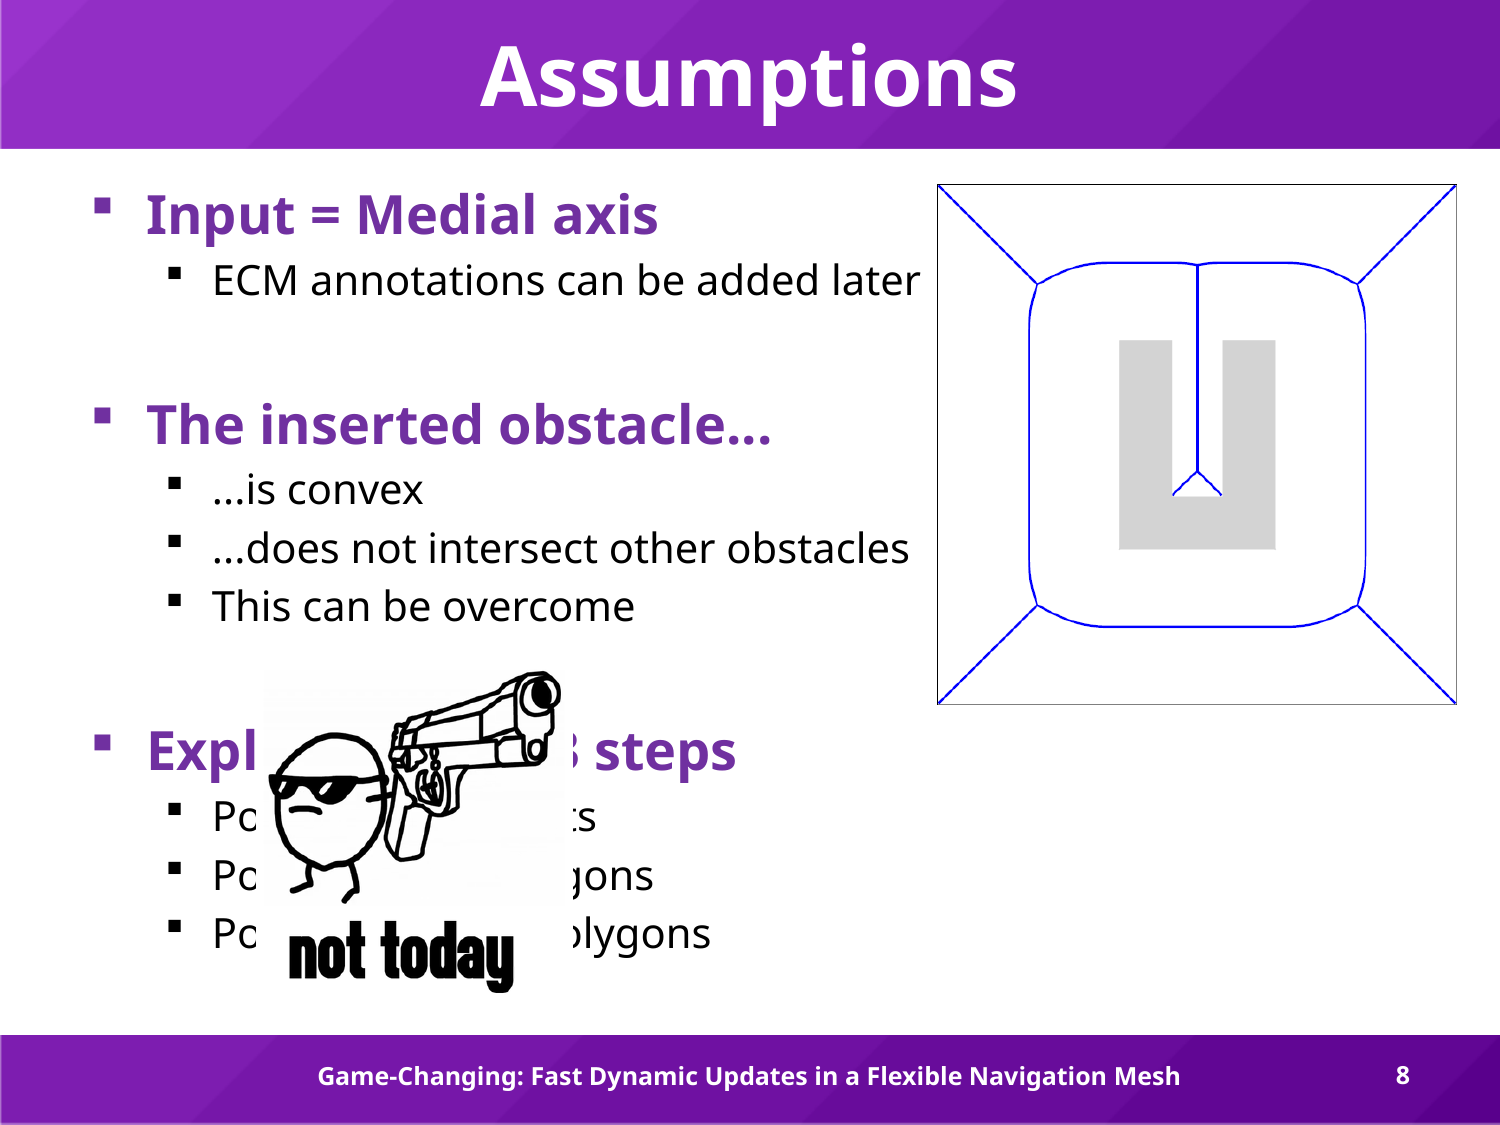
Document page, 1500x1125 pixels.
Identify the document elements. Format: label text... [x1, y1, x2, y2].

list Input = Medial axis ECM annotations can be added later The inserted obstacle... ...is convex ...does not intersect other obstacles This can be overcome Explanation in 3 steps Point among points Point among polygons Polygon among polygons [75, 172, 1425, 1012]
picture [0, 0, 1500, 148]
picture [937, 184, 1457, 705]
picture [255, 656, 573, 1006]
footer Game-Changing: Fast Dynamic Updates in a Flexible Navigation Mesh [289, 1037, 1211, 1118]
title Assumptions [75, 2, 1425, 144]
slide_number 8 [1210, 1036, 1425, 1117]
picture [0, 1035, 1500, 1125]
